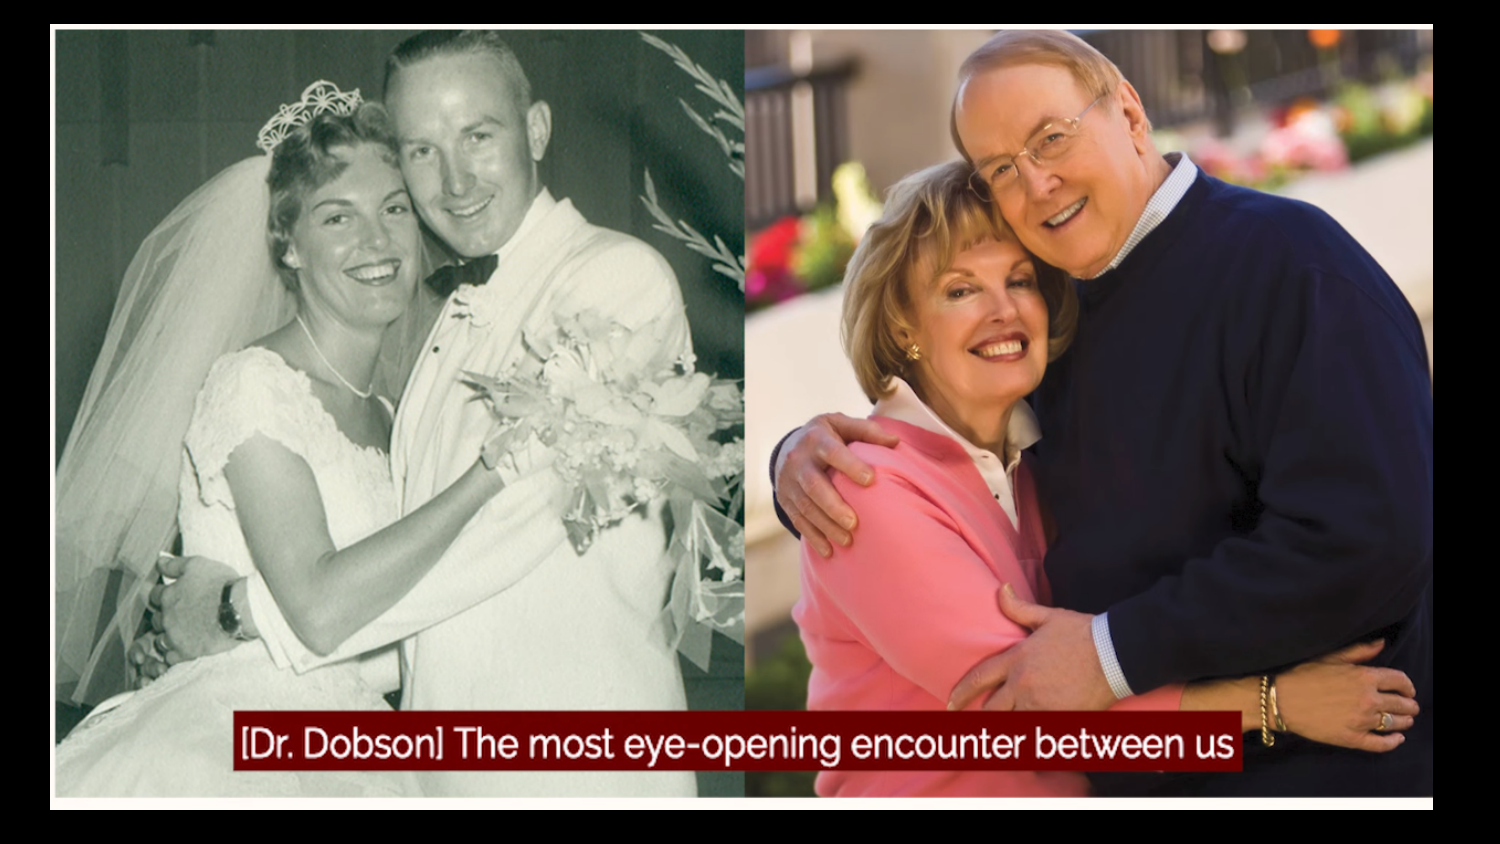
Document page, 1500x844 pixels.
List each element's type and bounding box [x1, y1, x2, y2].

picture [49, 24, 1433, 810]
